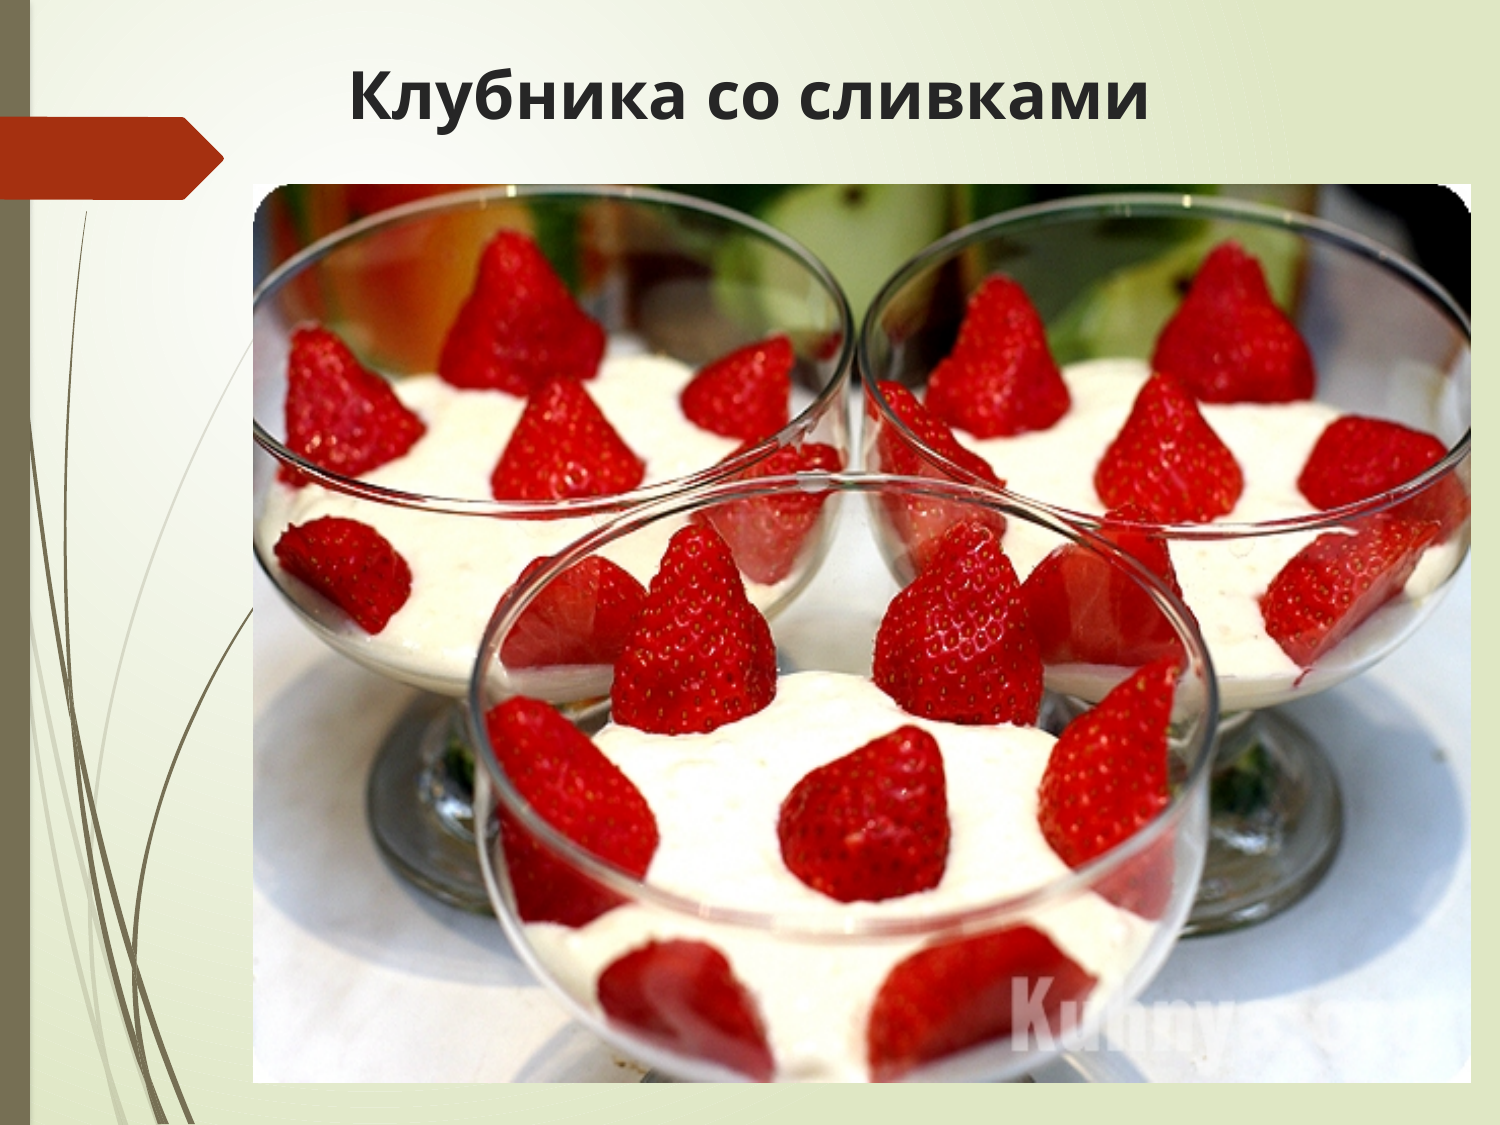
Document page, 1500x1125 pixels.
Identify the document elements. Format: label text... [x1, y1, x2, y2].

title Клубника со сливками [75, 45, 1425, 138]
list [253, 184, 1471, 1083]
